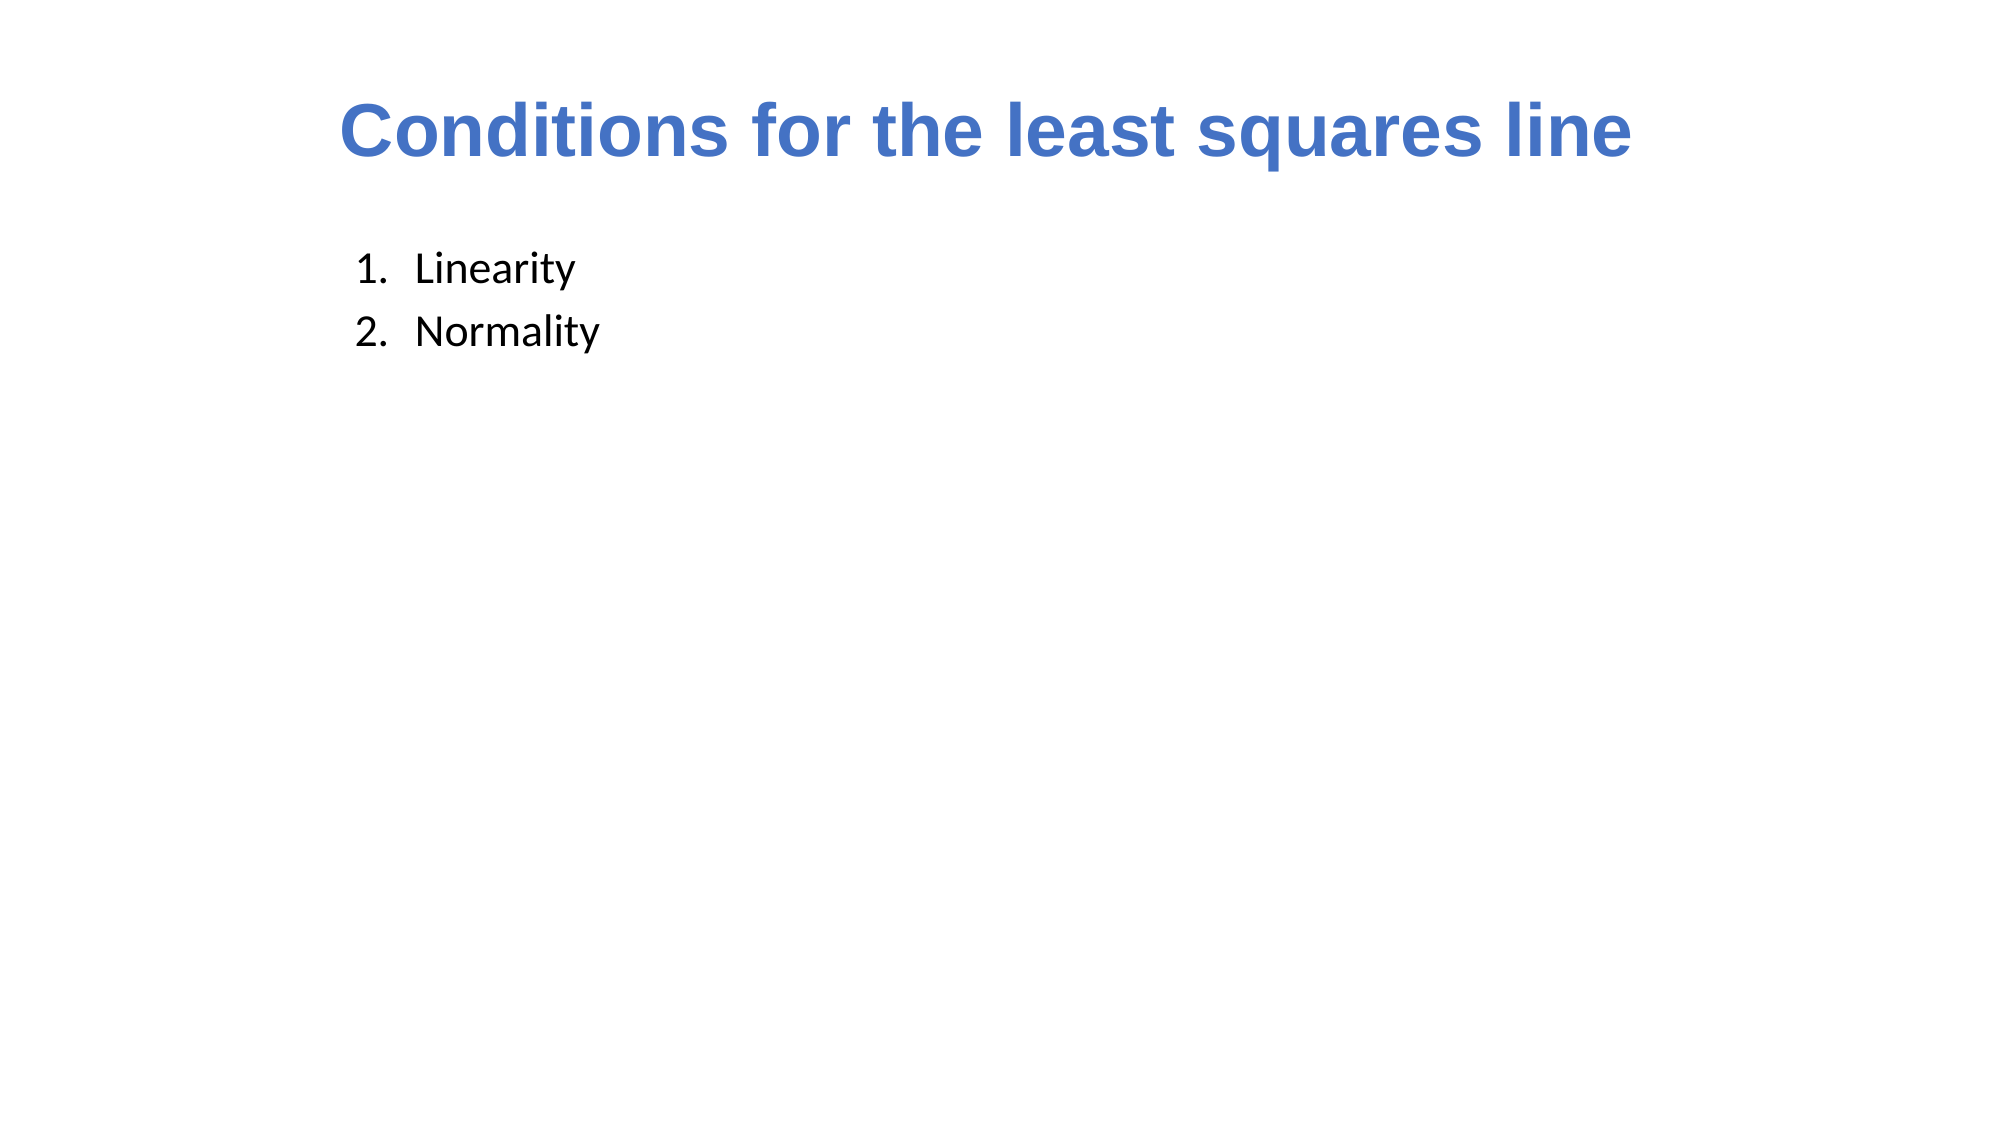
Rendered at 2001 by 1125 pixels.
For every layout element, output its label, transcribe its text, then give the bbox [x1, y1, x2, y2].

title Conditions for the least squares line [324, 0, 1675, 188]
list Linearity Normality [325, 214, 1609, 893]
